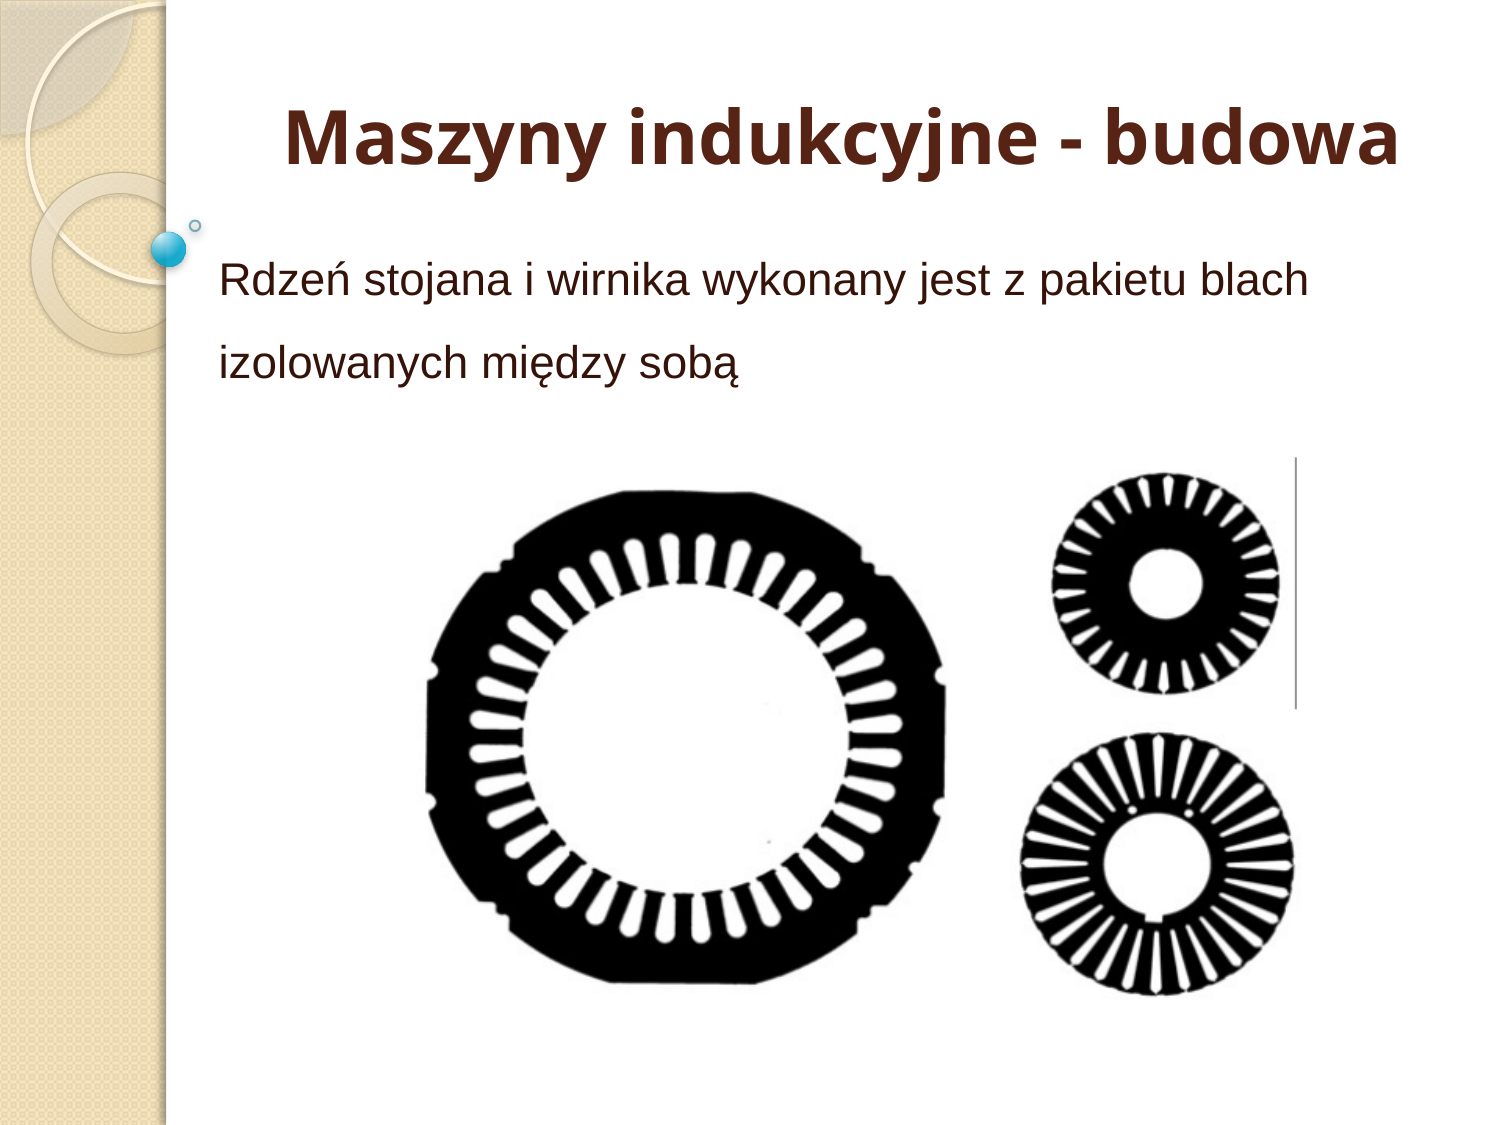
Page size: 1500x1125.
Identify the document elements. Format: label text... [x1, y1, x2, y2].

subtitle Rdzeń stojana i wirnika wykonany jest z pakietu blach izolowanych między sobą [199, 222, 1450, 1067]
picture [363, 445, 1322, 1013]
title Maszyny indukcyjne - budowa [234, 35, 1450, 188]
